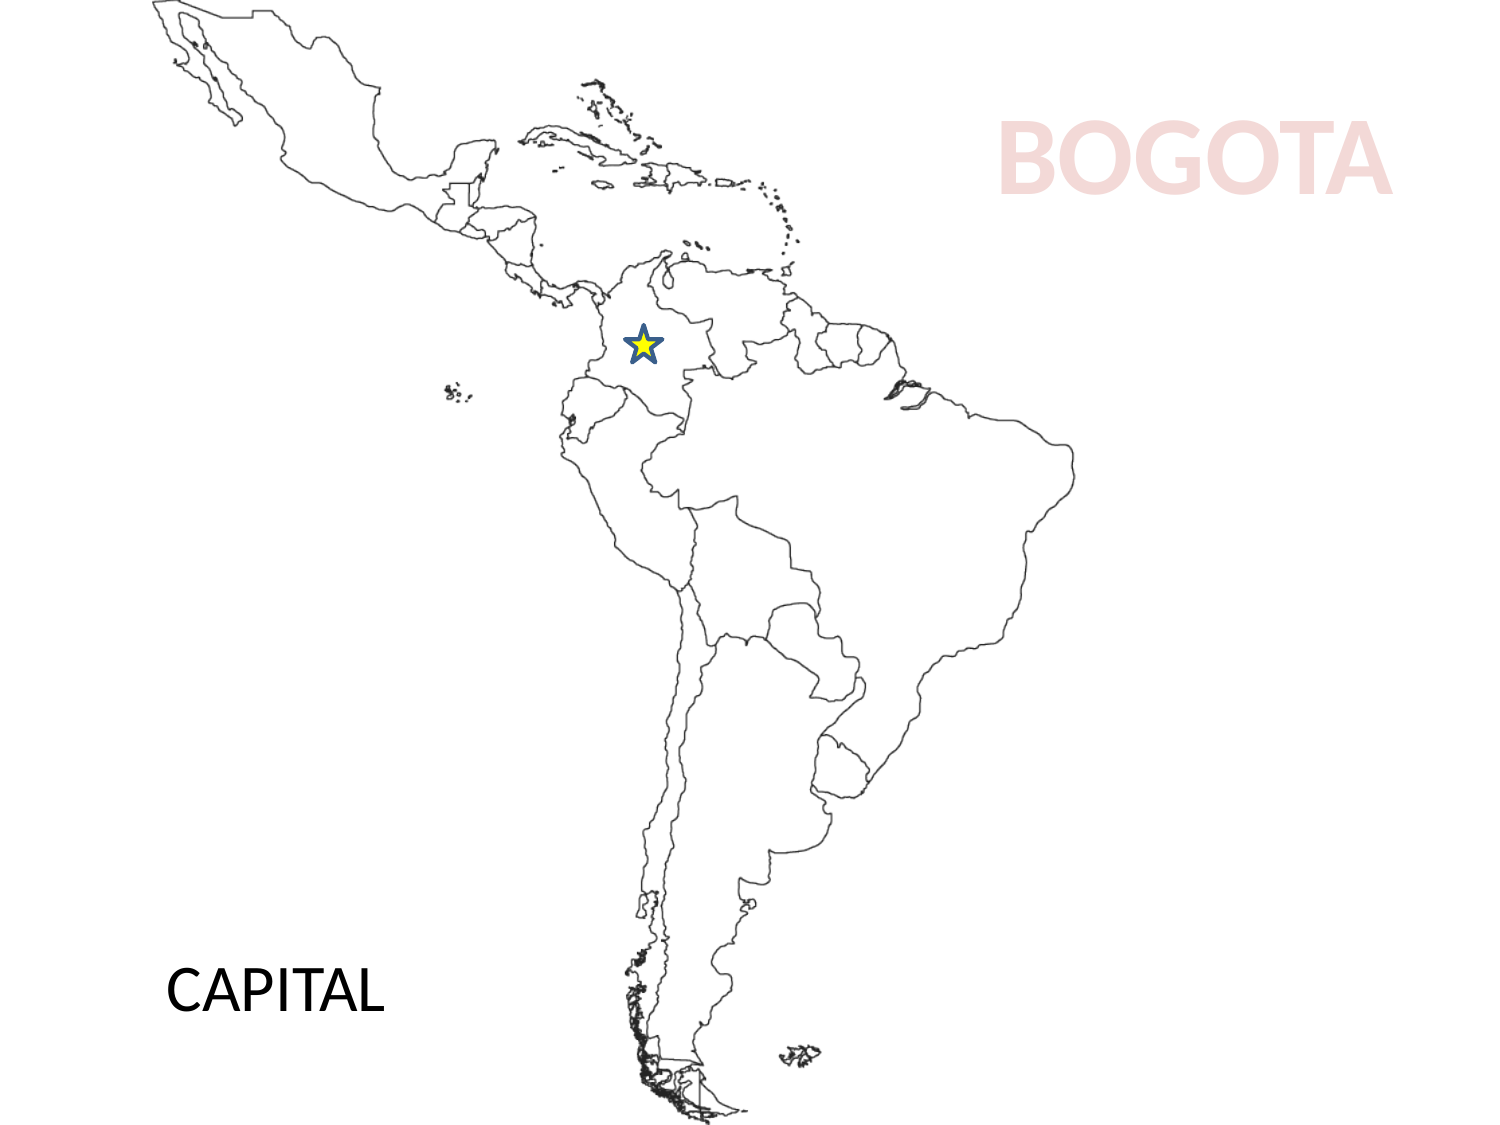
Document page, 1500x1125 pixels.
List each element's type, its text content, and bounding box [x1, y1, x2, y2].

picture [151, 0, 1077, 1125]
text_box BOGOTA [1082, 74, 1410, 225]
